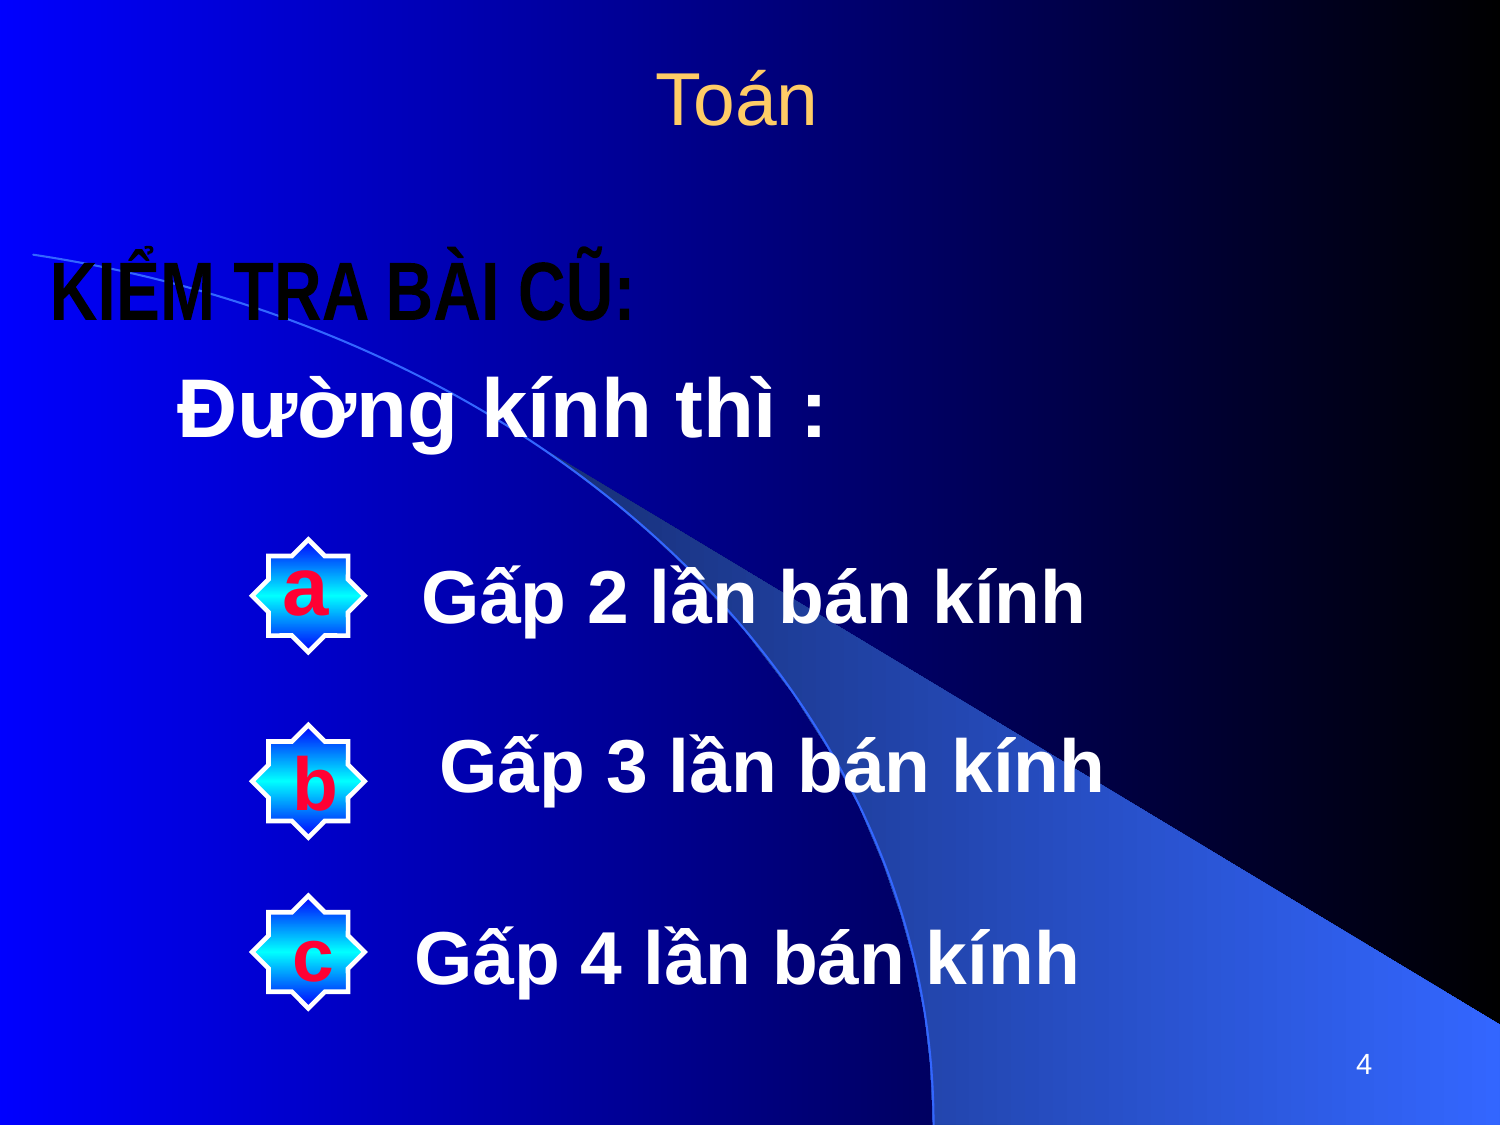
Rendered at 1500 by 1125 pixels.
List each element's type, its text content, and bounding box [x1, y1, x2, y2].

text_box Gấp 2 lần bán kính [406, 568, 694, 619]
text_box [251, 895, 365, 1009]
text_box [251, 724, 365, 838]
text_box Toán [112, 50, 1388, 238]
text_box Đường kính thì : [162, 335, 1286, 473]
slide_number 4 [1074, 1024, 1388, 1101]
text_box Gấp 3 lần bán kính [424, 737, 713, 788]
text_box Gấp 4 lần bán kính [399, 929, 688, 980]
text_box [251, 524, 365, 653]
